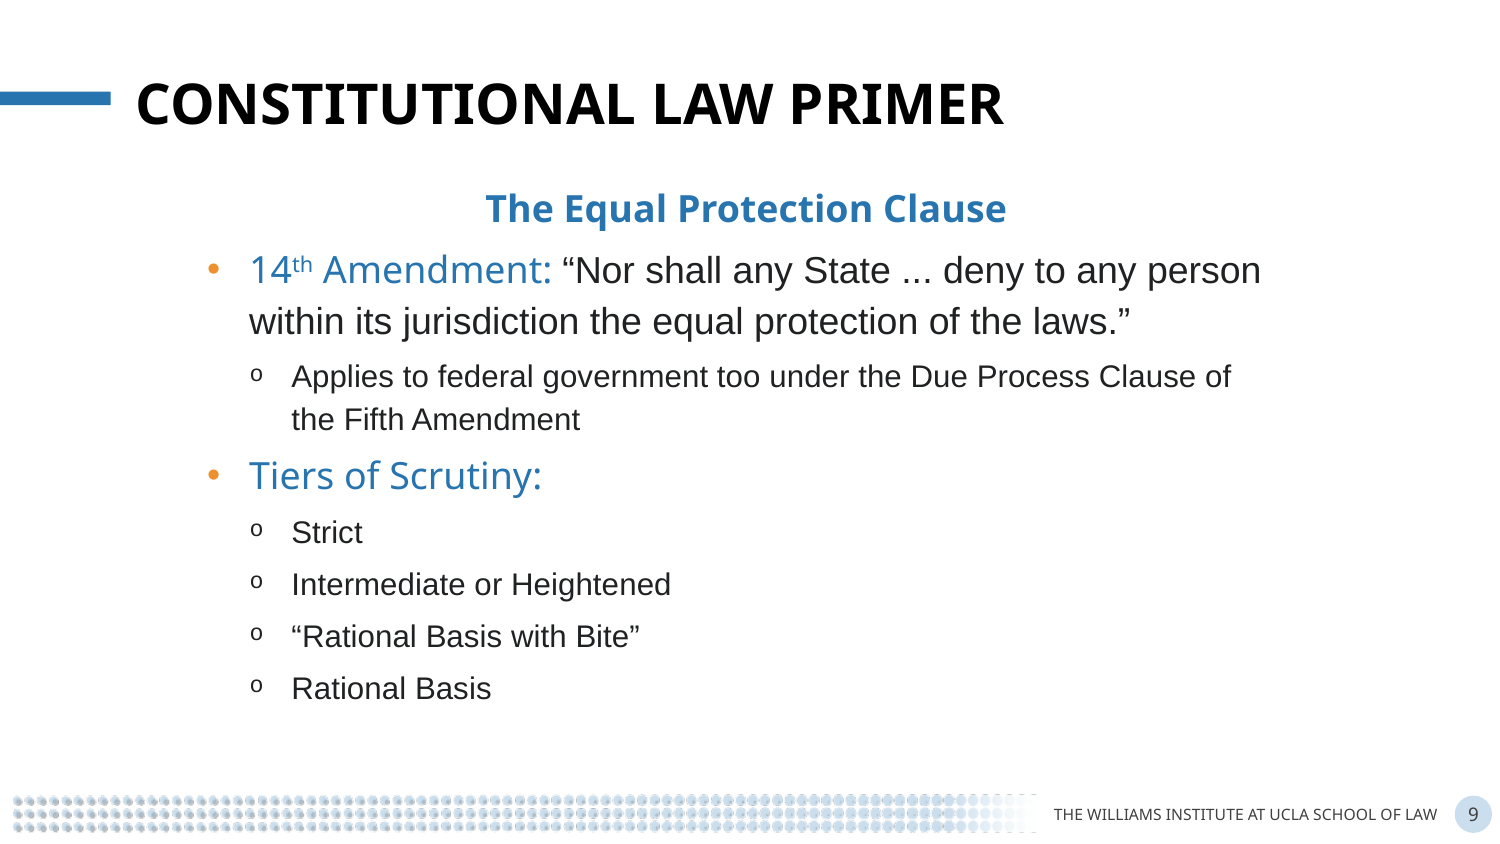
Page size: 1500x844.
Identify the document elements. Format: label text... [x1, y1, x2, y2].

list The Equal Protection Clause 14th Amendment: “Nor shall any State ... deny to any person within its jurisdiction the equal protection of the laws.” Applies to federal government too under the Due Process Clause of the Fifth Amendment Tiers of Scrutiny: Strict Intermediate or Heightened “Rational Basis with Bite” Rational Basis [192, 171, 1301, 742]
list Constitutional Law Primer [120, 51, 1346, 117]
